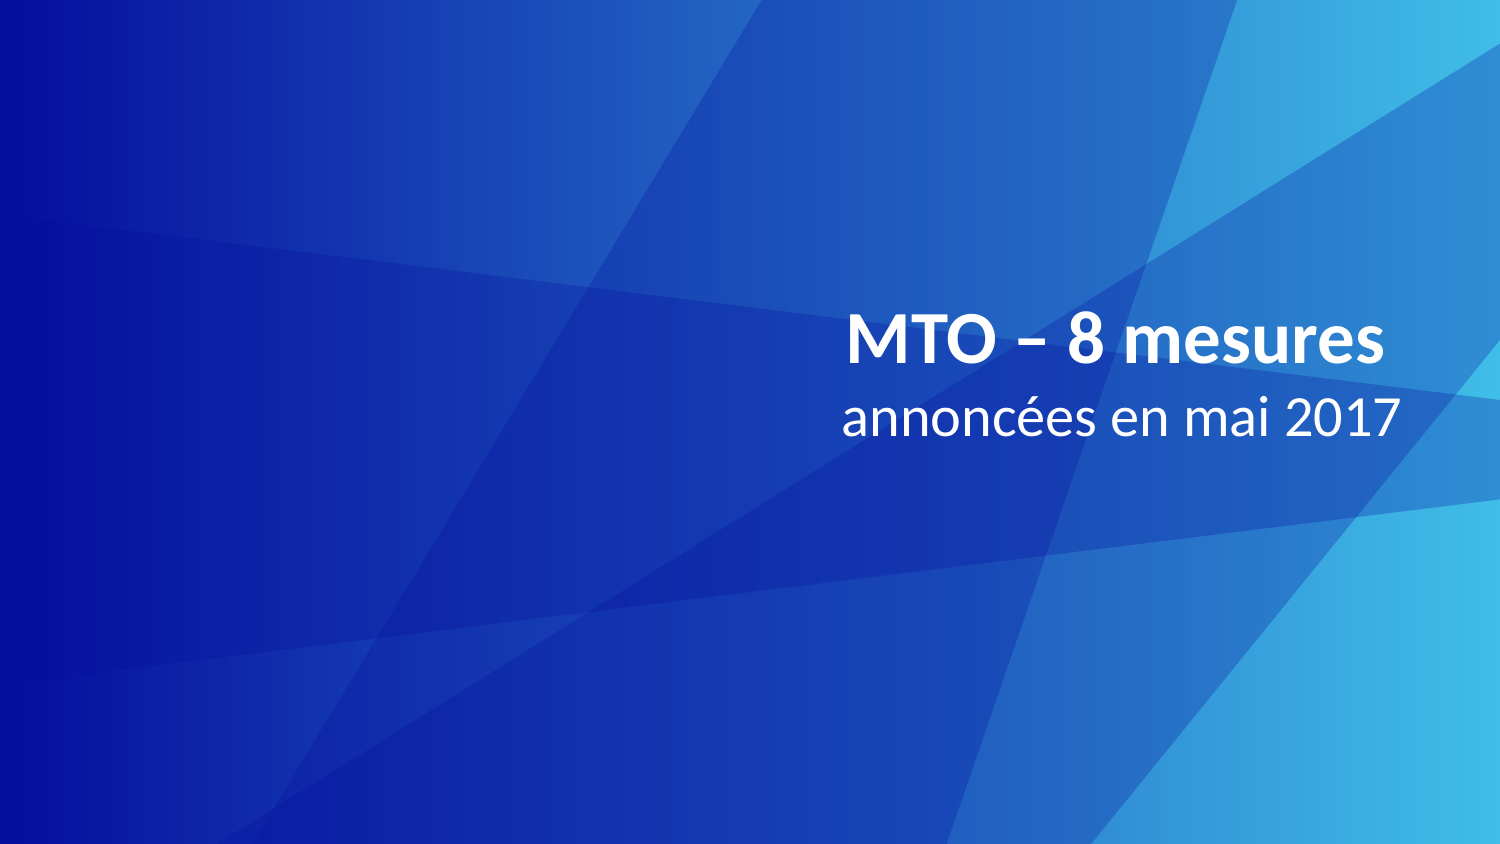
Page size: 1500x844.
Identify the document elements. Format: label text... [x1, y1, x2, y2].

text_box MTO – 8 mesures annoncées en mai 2017 [103, 281, 1418, 456]
